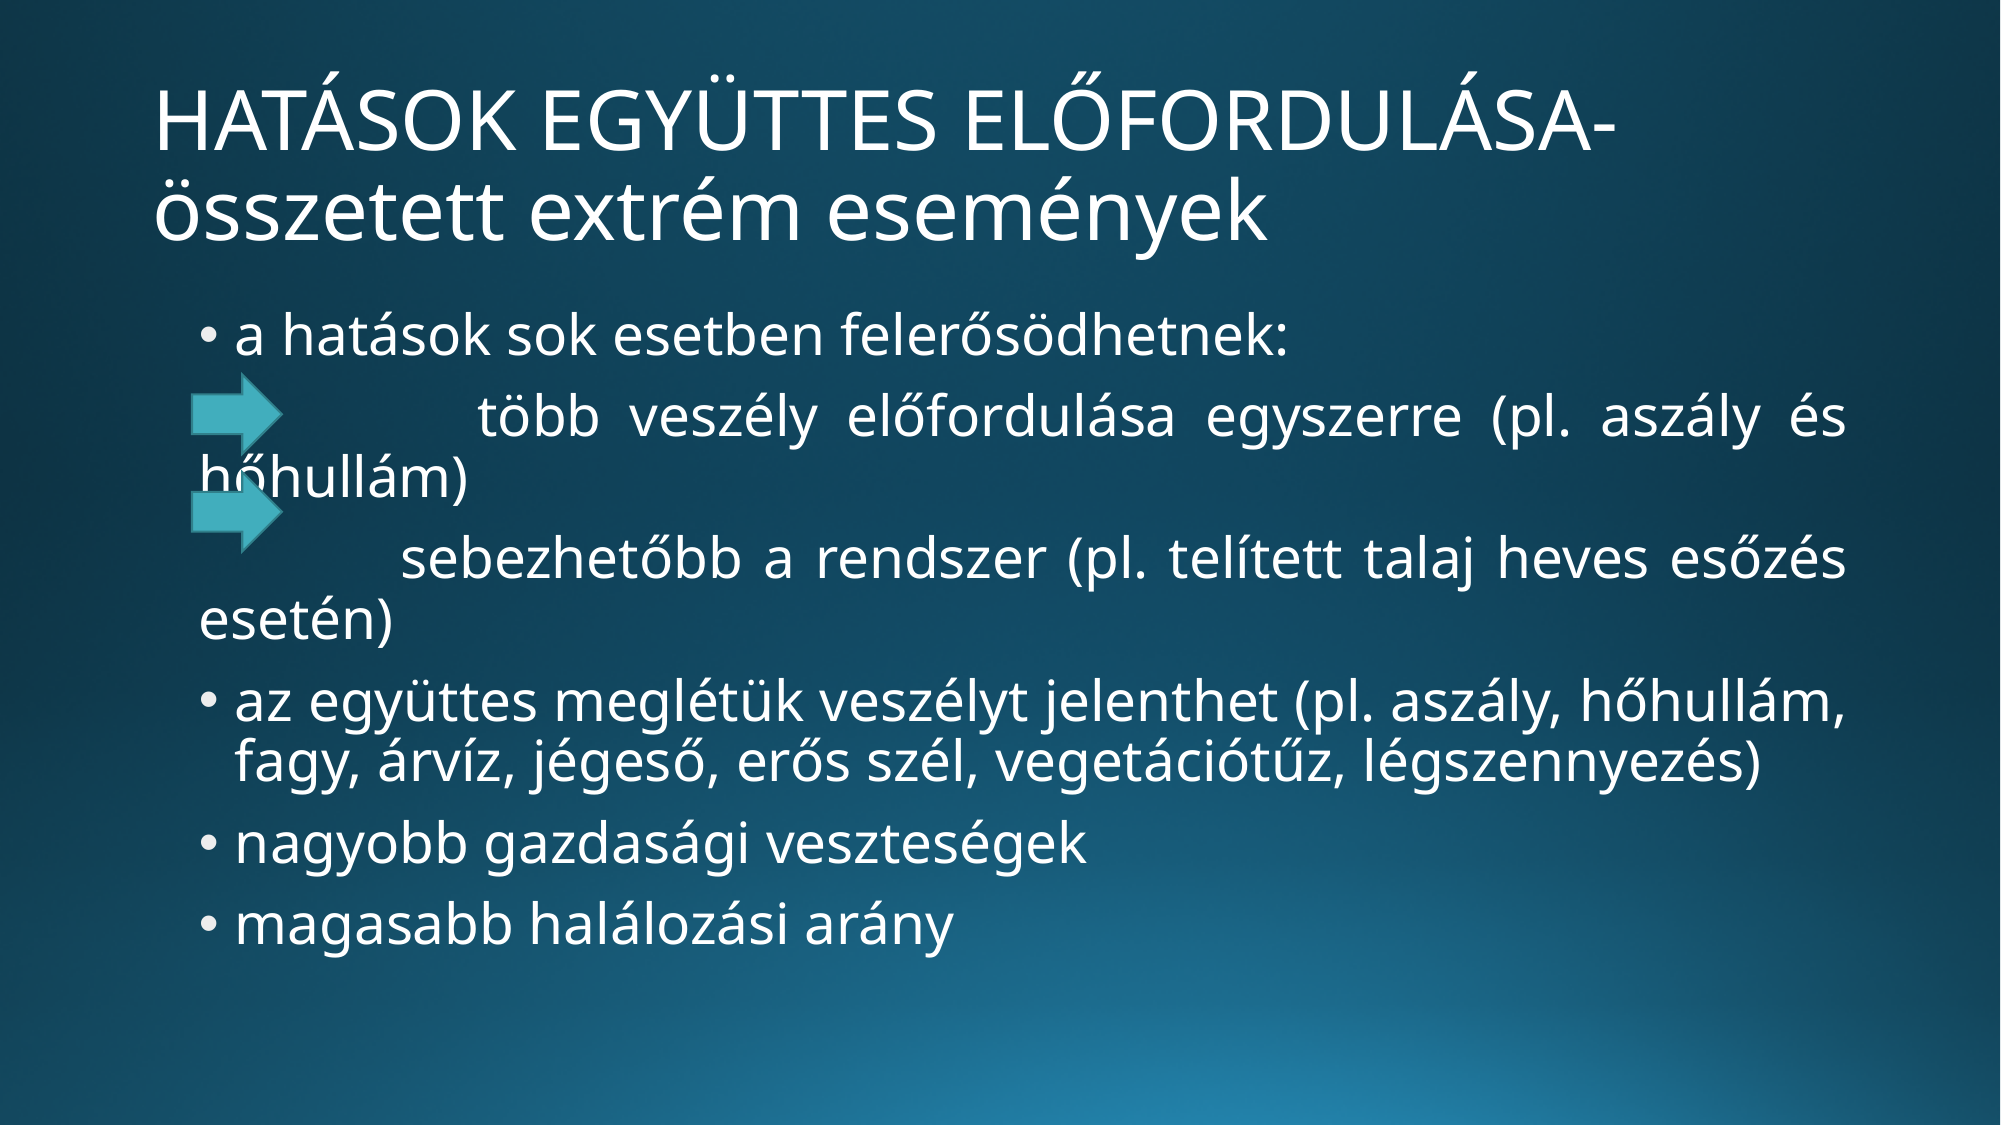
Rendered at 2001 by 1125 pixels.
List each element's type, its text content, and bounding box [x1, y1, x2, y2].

picture [0, 0, 2001, 1125]
title HATÁSOK EGYÜTTES ELŐFORDULÁSA- összetett extrém események [137, 59, 1863, 278]
text_box [190, 469, 284, 555]
text_box [190, 371, 284, 457]
list a hatások sok esetben felerősödhetnek: több veszély előfordulása egyszerre (pl. aszály és hőhullám) sebezhetőbb a rendszer (pl. telített talaj heves esőzés esetén) az együttes meglétük veszélyt jelenthet (pl. aszály, hőhullám, fagy, árvíz, jégeső, erős szél, vegetációtűz, légszennyezés) nagyobb gazdasági veszteségek magasabb halálozási arány [183, 299, 1863, 1014]
